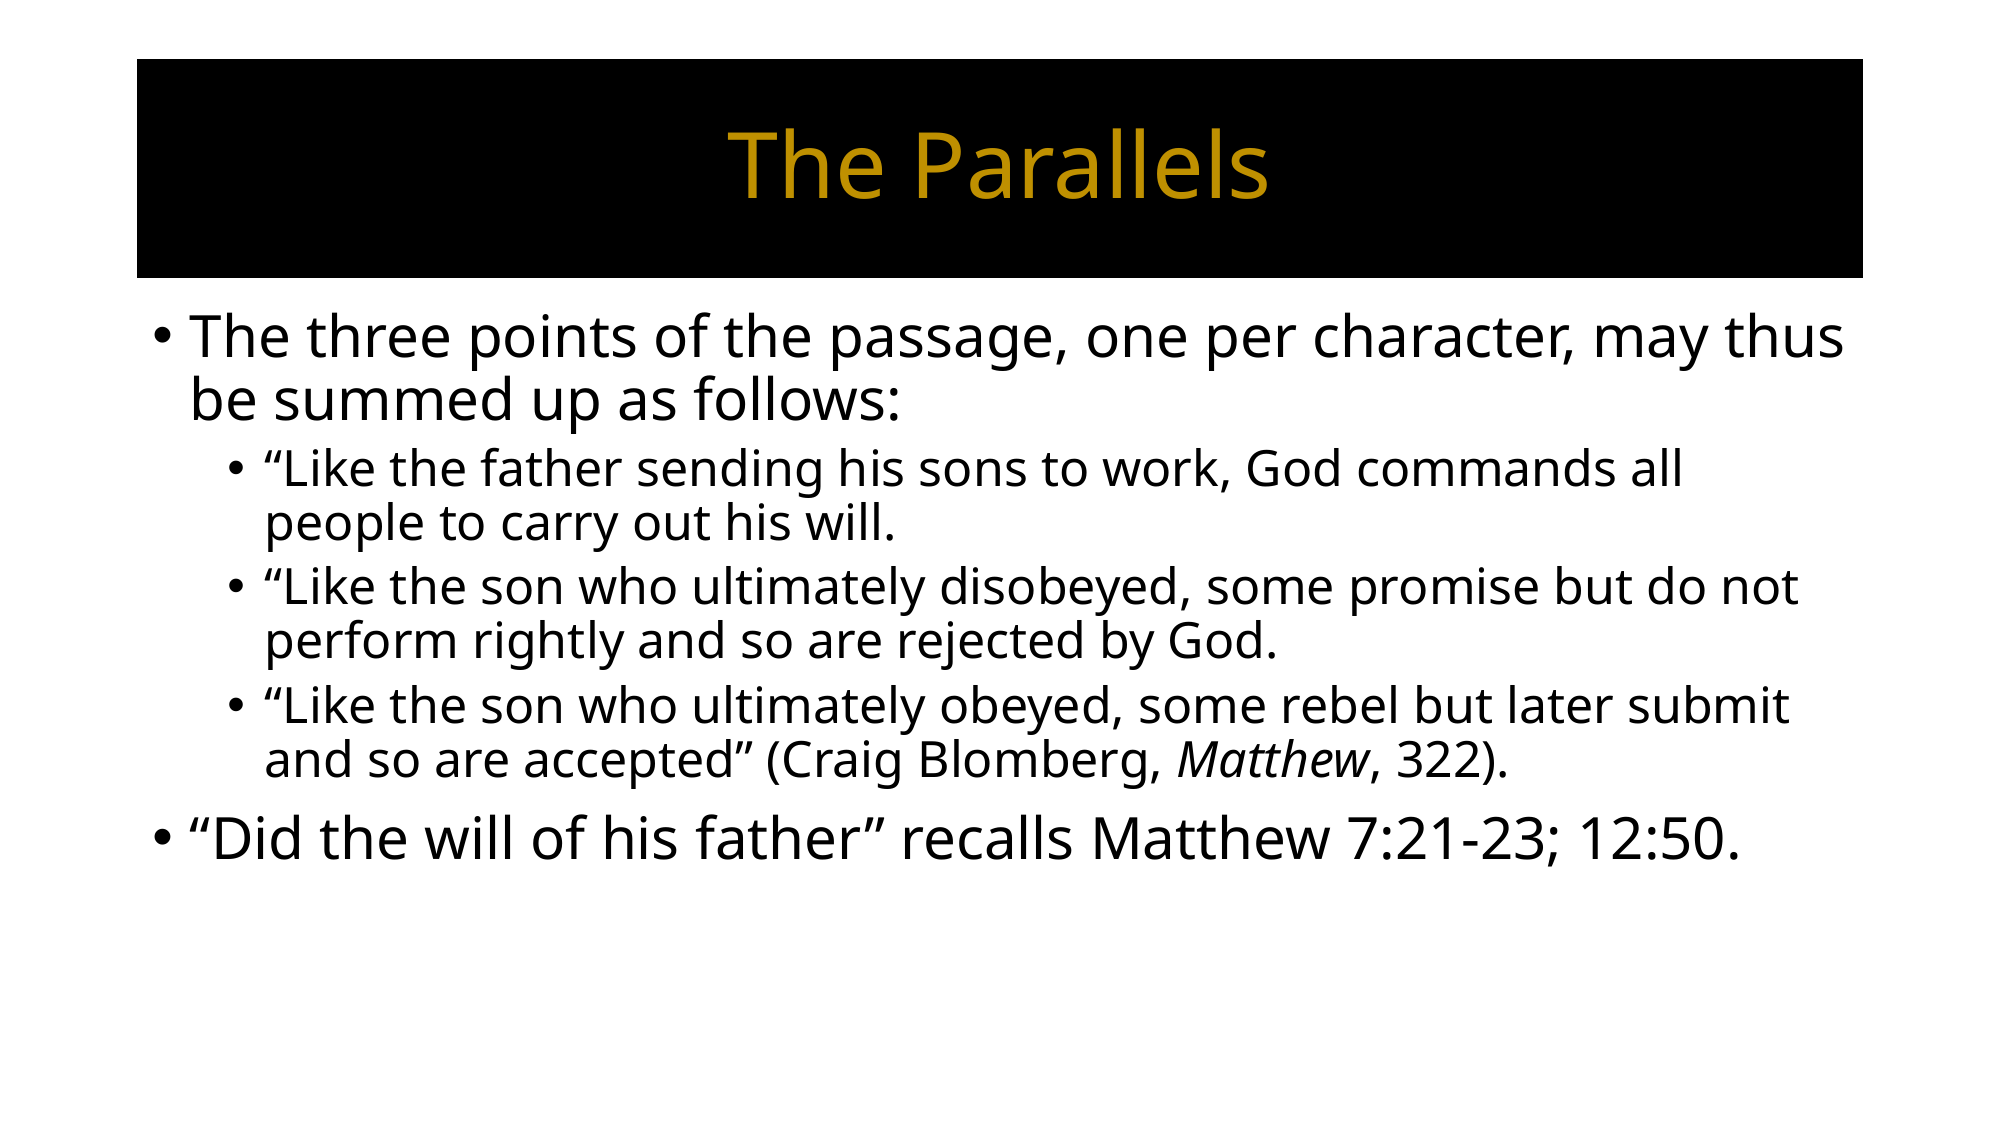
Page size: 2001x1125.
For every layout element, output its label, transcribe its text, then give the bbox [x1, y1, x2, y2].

title The Parallels [137, 59, 1863, 278]
list The three points of the passage, one per character, may thus be summed up as follows: “Like the father sending his sons to work, God commands all people to carry out his will. “Like the son who ultimately disobeyed, some promise but do not perform rightly and so are rejected by God. “Like the son who ultimately obeyed, some rebel but later submit and so are accepted” (Craig Blomberg, Matthew, 322). “Did the will of his father” recalls Matthew 7:21-23; 12:50. [137, 299, 1863, 1014]
